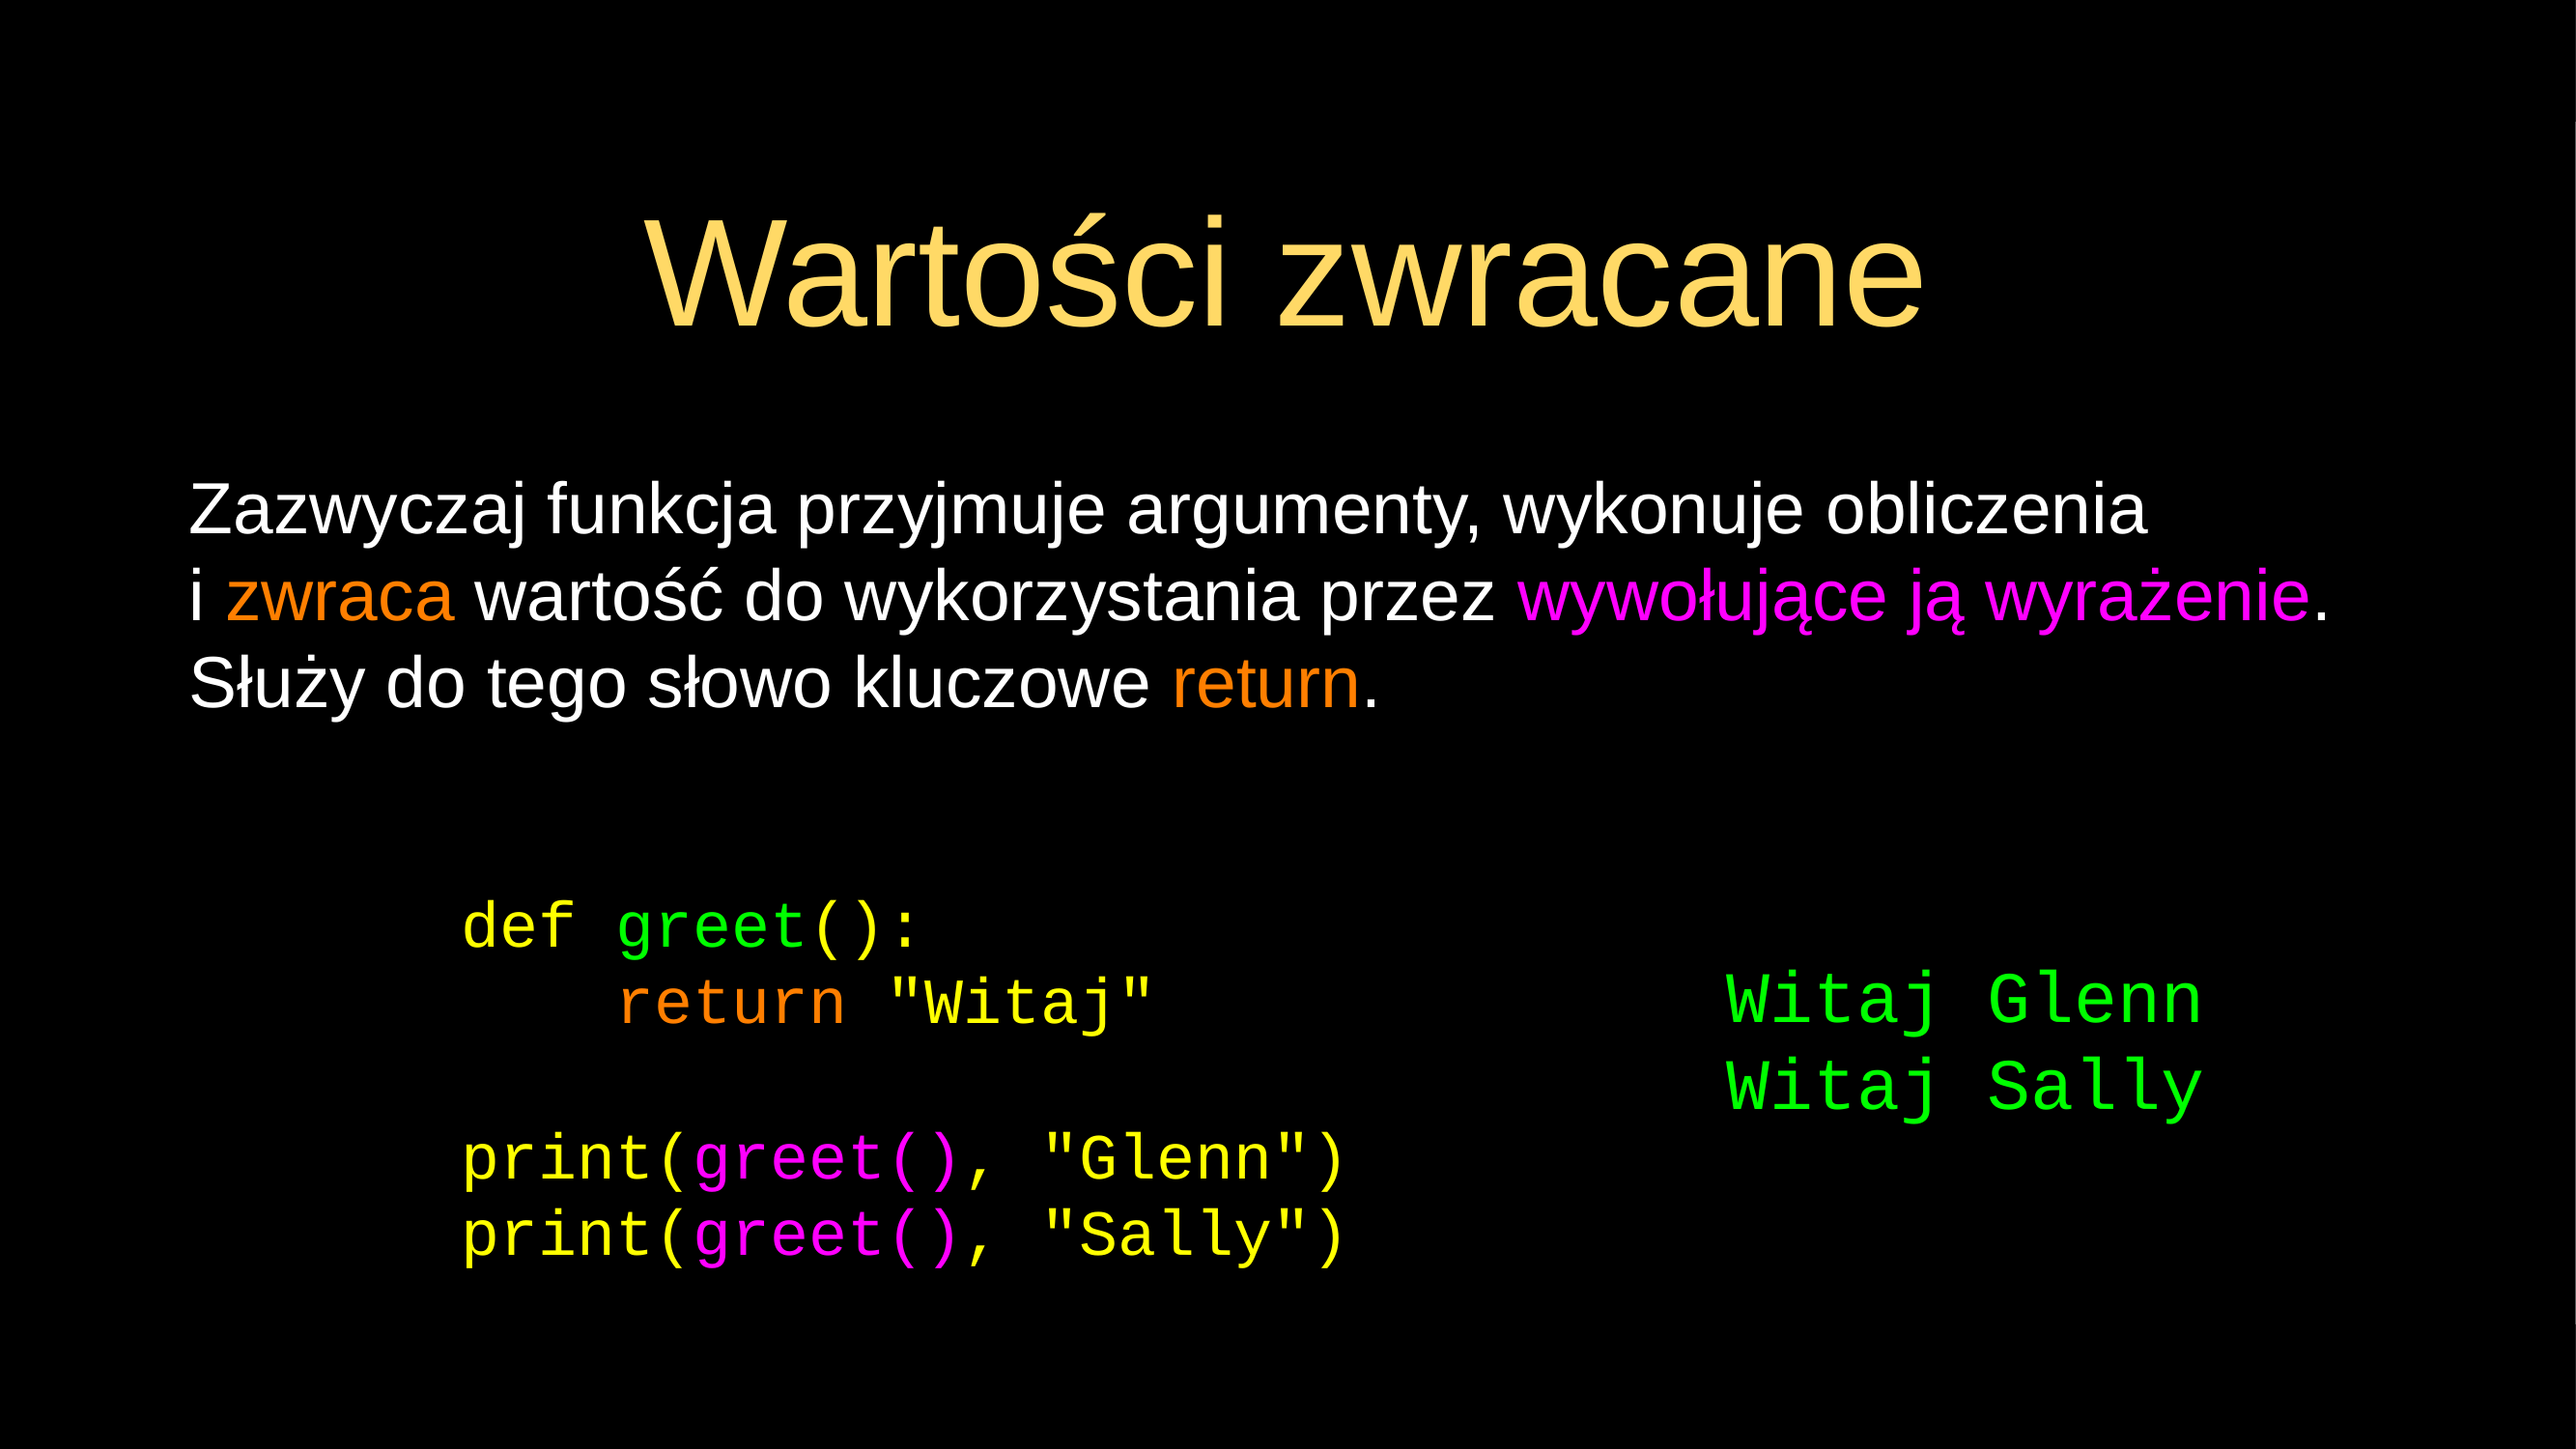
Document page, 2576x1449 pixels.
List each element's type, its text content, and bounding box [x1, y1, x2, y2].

text_box def greet(): return "Witaj" print(greet(), "Glenn") print(greet(), "Sally") [461, 850, 1544, 1300]
title Wartości zwracane [183, 127, 2391, 403]
list Zazwyczaj funkcja przyjmuje argumenty, wykonuje obliczenia i zwraca wartość do wykorzystania przez wywołujące ją wyrażenie. Służy do tego słowo kluczowe return. [183, 412, 2391, 770]
text_box Witaj Glenn Witaj Sally [1726, 942, 2361, 1132]
